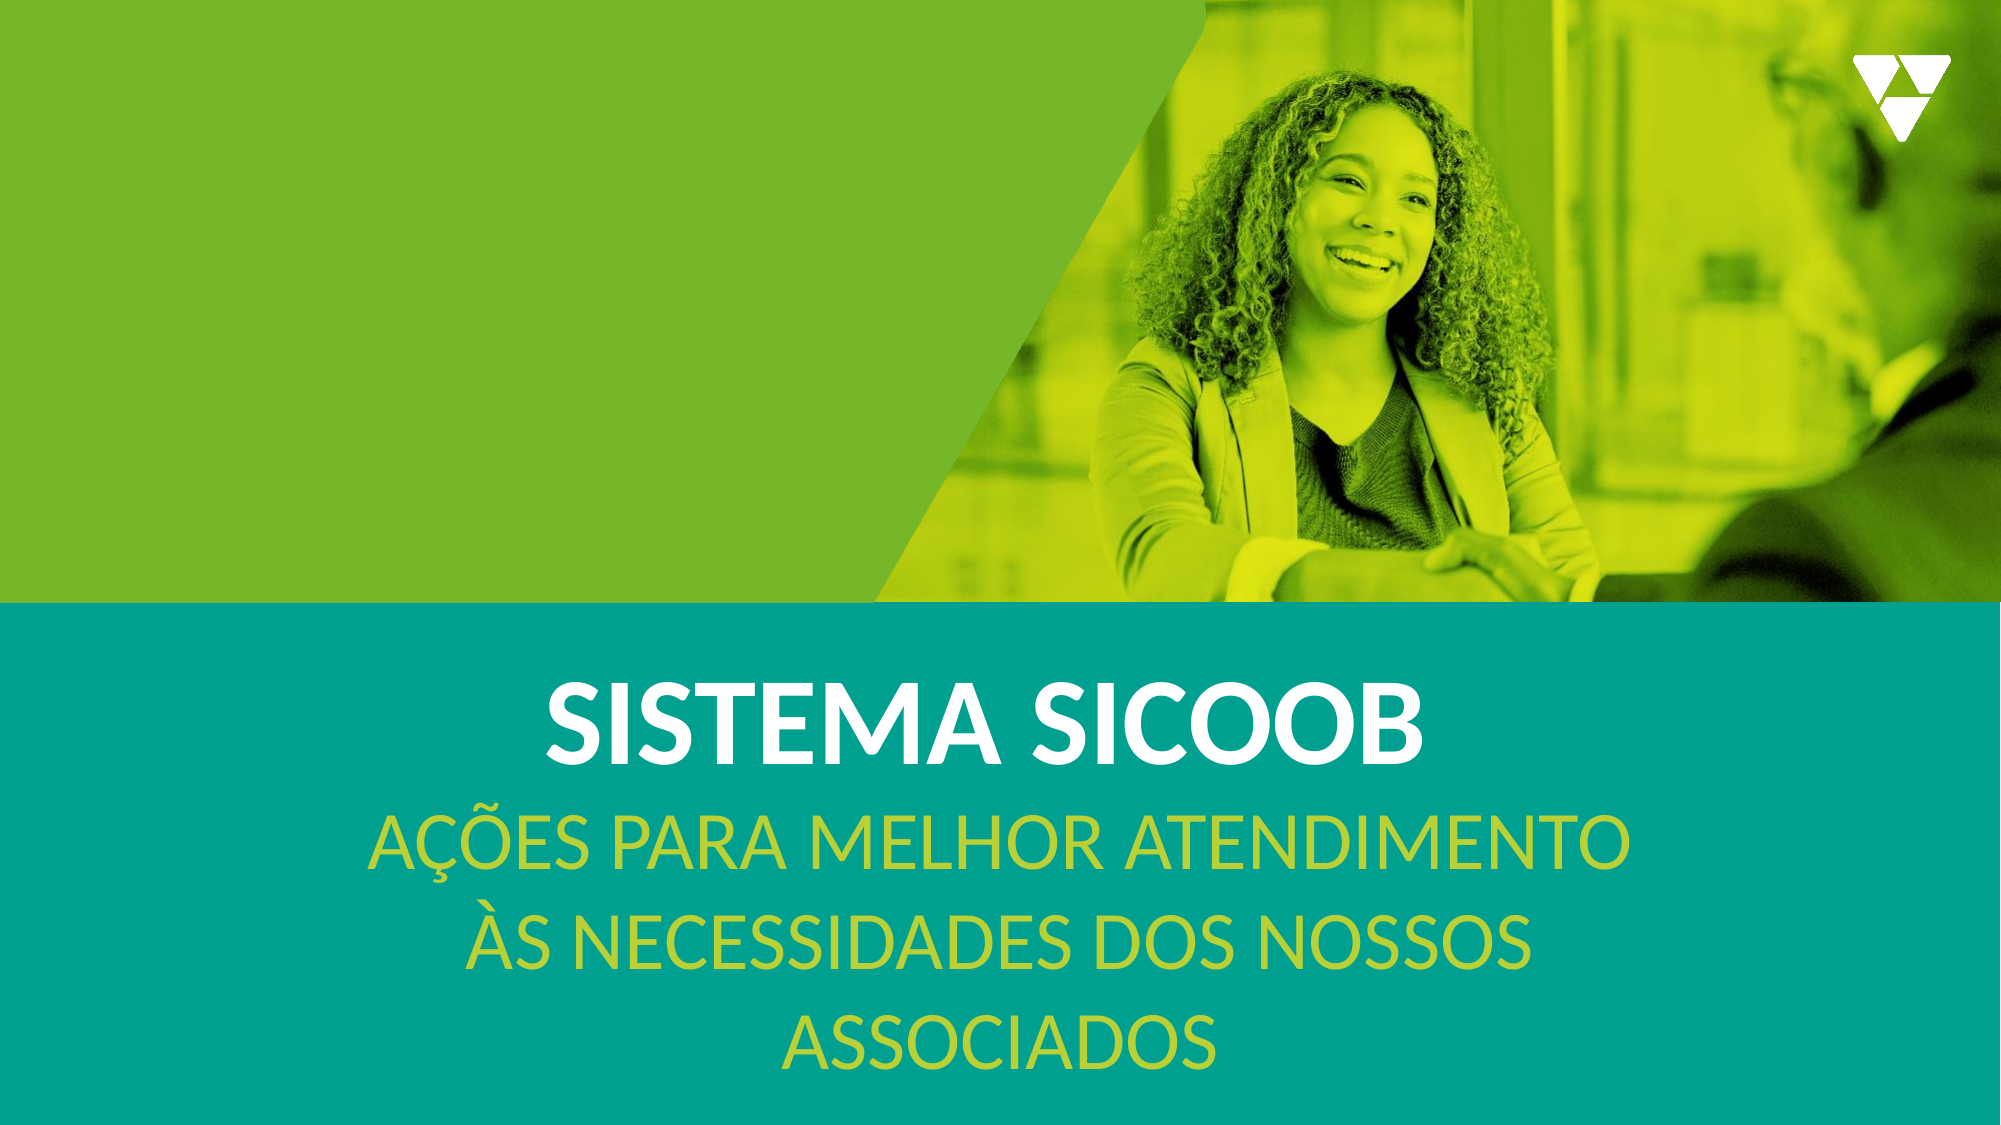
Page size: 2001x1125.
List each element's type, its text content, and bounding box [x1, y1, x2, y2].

text_box [0, 602, 2000, 1125]
text_box AÇÕES PARA MELHOR ATENDIMENTO ÀS NECESSIDADES DOS NOSSOS ASSOCIADOS [305, 778, 1695, 1094]
text_box SISTEMA SICOOB [305, 632, 1695, 778]
picture [0, 0, 2001, 603]
